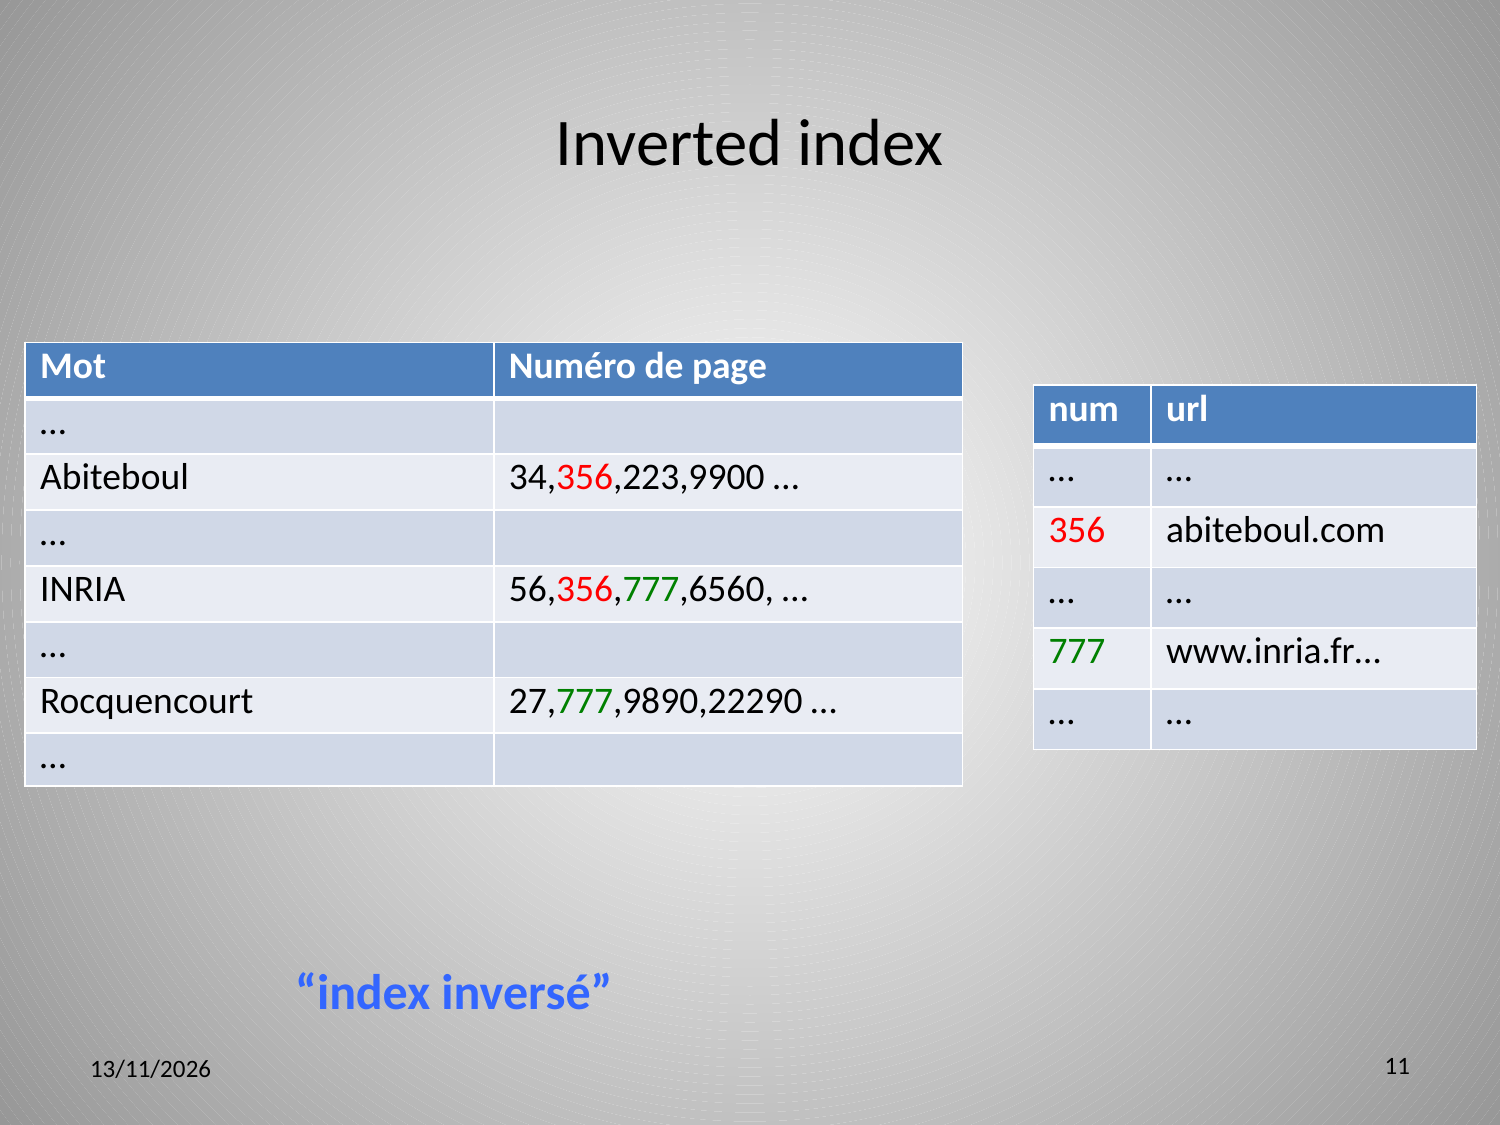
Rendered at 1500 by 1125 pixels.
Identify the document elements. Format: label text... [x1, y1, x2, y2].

table_cell 777 [1034, 629, 1150, 688]
table_header Numéro de page [495, 343, 962, 396]
title Inverted index [75, 45, 1425, 233]
table_header Mot [26, 343, 493, 396]
table_cell abiteboul.com [1152, 508, 1476, 567]
table_cell 34,356,223,9900 … [495, 455, 962, 509]
table_cell [495, 401, 962, 453]
table_cell 356 [1034, 508, 1150, 567]
list [75, 262, 1425, 1005]
table_cell … [1034, 568, 1150, 627]
text_box “index inversé” [280, 952, 628, 1072]
table_cell 56,356,777,6560, … [495, 567, 962, 621]
table_cell 27,777,9890,22290 … [495, 678, 962, 732]
table_cell www.inria.fr… [1152, 629, 1476, 688]
table_cell Rocquencourt [26, 678, 493, 732]
table_cell [495, 623, 962, 677]
table_header url [1152, 386, 1476, 443]
table_cell … [26, 734, 493, 785]
table_cell [495, 734, 962, 785]
table_cell … [1152, 568, 1476, 627]
table_cell … [1152, 449, 1476, 506]
table_header num [1034, 386, 1150, 443]
table_cell … [1034, 690, 1150, 749]
slide_number 11 [1074, 1035, 1425, 1095]
table_cell … [26, 623, 493, 677]
table_cell [495, 511, 962, 565]
table_cell … [1034, 449, 1150, 506]
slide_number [75, 1039, 408, 1095]
table_cell … [1152, 690, 1476, 749]
table_cell … [26, 511, 493, 565]
table_cell … [26, 401, 493, 453]
table_cell Abiteboul [26, 455, 493, 509]
table_cell INRIA [26, 567, 493, 621]
